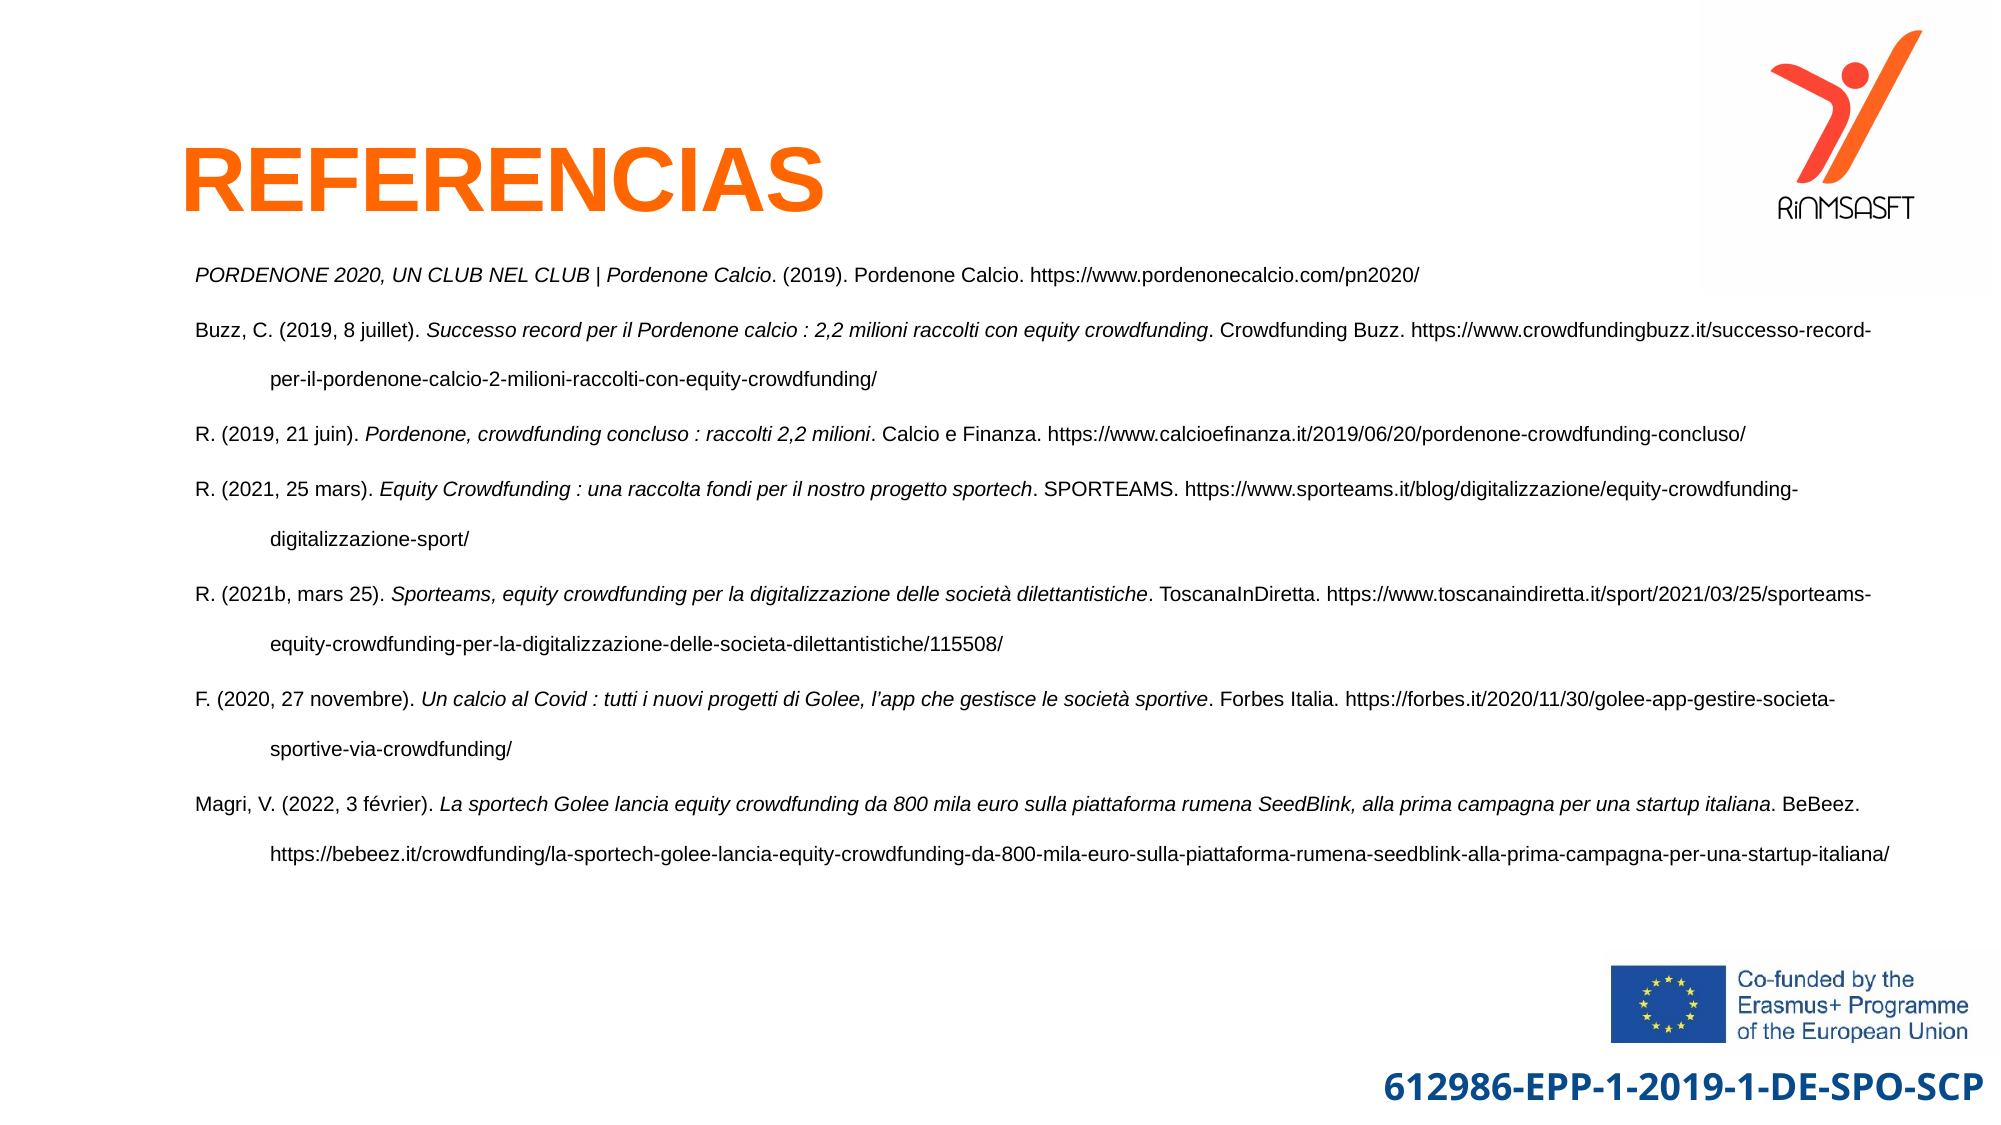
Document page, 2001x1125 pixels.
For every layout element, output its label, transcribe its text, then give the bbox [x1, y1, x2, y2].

text_box PORDENONE 2020, UN CLUB NEL CLUB | Pordenone Calcio. (2019). Pordenone Calcio. https://www.pordenonecalcio.com/pn2020/ Buzz, C. (2019, 8 juillet). Successo record per il Pordenone calcio : 2,2 milioni raccolti con equity crowdfunding. Crowdfunding Buzz. https://www.crowdfundingbuzz.it/successo-record-per-il-pordenone-calcio-2-milioni-raccolti-con-equity-crowdfunding/ R. (2019, 21 juin). Pordenone, crowdfunding concluso : raccolti 2,2 milioni. Calcio e Finanza. https://www.calcioefinanza.it/2019/06/20/pordenone-crowdfunding-concluso/ R. (2021, 25 mars). Equity Crowdfunding : una raccolta fondi per il nostro progetto sportech. SPORTEAMS. https://www.sporteams.it/blog/digitalizzazione/equity-crowdfunding-digitalizzazione-sport/ R. (2021b, mars 25). Sporteams, equity crowdfunding per la digitalizzazione delle società dilettantistiche. ToscanaInDiretta. https://www.toscanaindiretta.it/sport/2021/03/25/sporteams-equity-crowdfunding-per-la-digitalizzazione-delle-societa-dilettantistiche/115508/ F. (2020, 27 novembre). Un calcio al Covid : tutti i nuovi progetti di Golee, l’app che gestisce le società sportive. Forbes Italia. https://forbes.it/2020/11/30/golee-app-gestire-societa-sportive-via-crowdfunding/ Magri, V. (2022, 3 février). La sportech Golee lancia equity crowdfunding da 800 mila euro sulla piattaforma rumena SeedBlink, alla prima campagna per una startup italiana. BeBeez. https://bebeez.it/crowdfunding/la-sportech-golee-lancia-equity-crowdfunding-da-800-mila-euro-sulla-piattaforma-rumena-seedblink-alla-prima-campagna-per-una-startup-italiana/ [180, 228, 1908, 996]
text_box ReferencIAs [179, 69, 1699, 294]
picture [1699, 0, 1994, 294]
picture [1603, 948, 2000, 1056]
text_box 612986-EPP-1-2019-1-DE-SPO-SCP [1368, 1055, 2000, 1116]
